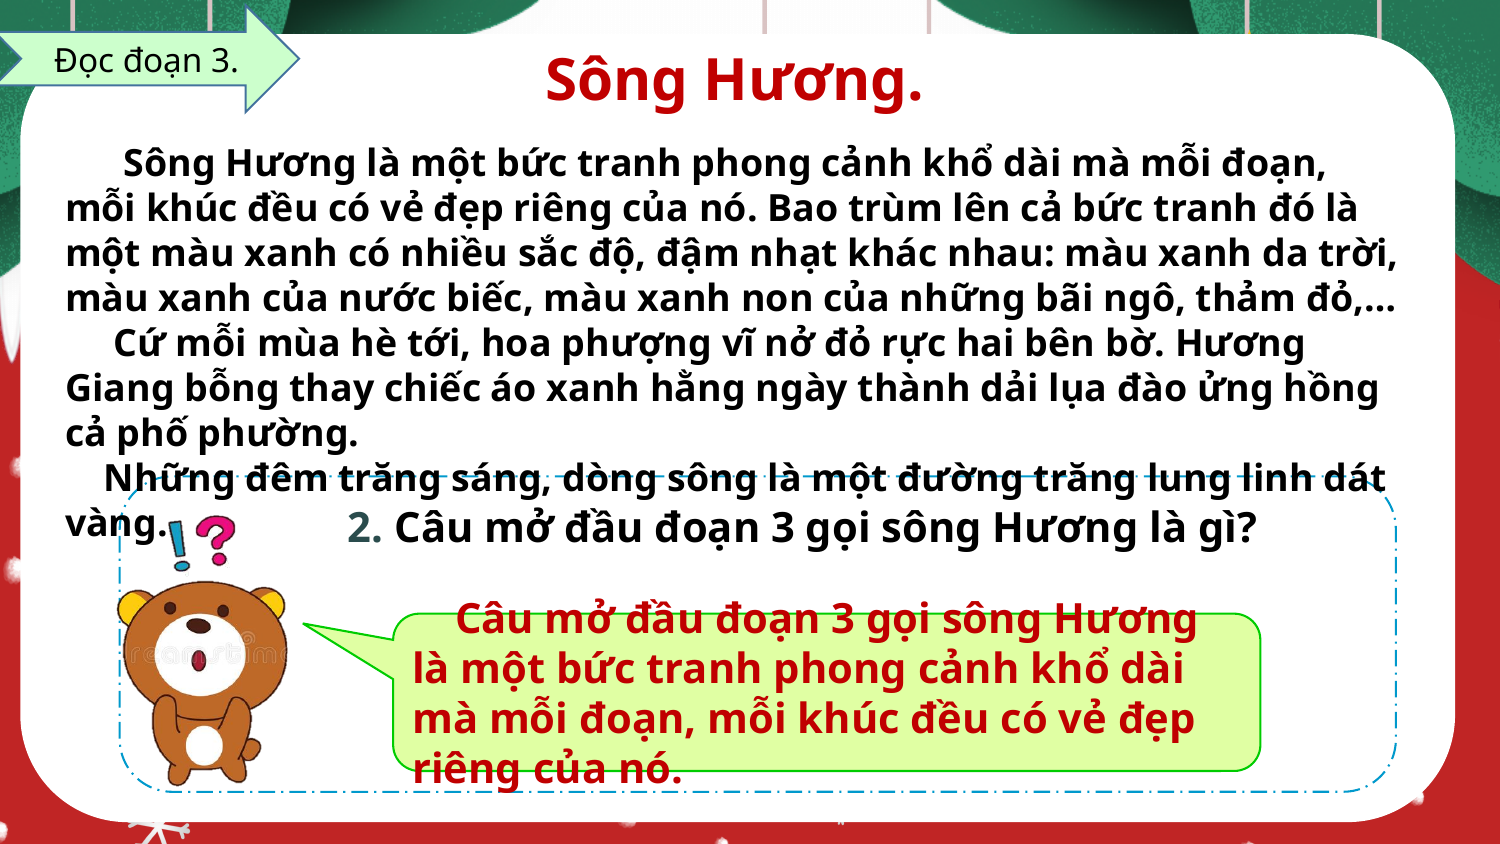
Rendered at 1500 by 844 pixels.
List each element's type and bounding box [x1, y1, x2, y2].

picture [101, 495, 306, 806]
text_box [0, 0, 1500, 844]
